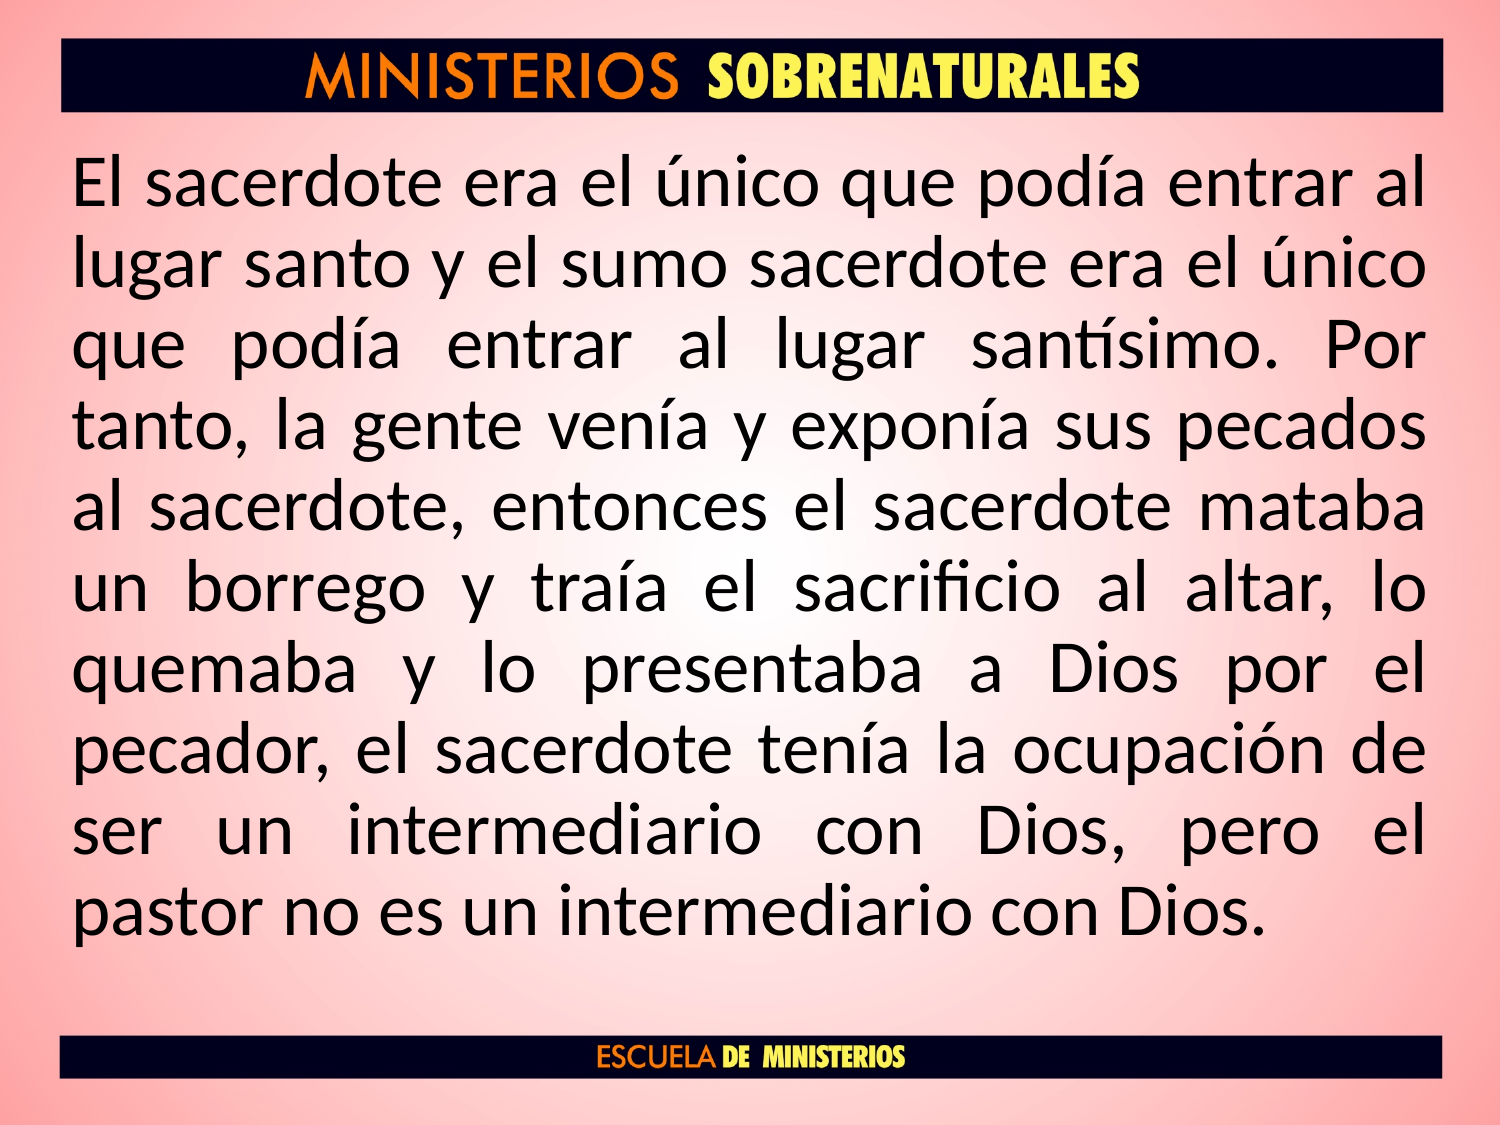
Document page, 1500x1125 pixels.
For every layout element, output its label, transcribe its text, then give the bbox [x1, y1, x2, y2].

picture [0, 0, 1500, 1125]
list El sacerdote era el único que podía entrar al lugar santo y el sumo sacerdote era el único que podía entrar al lugar santísimo. Por tanto, la gente venía y exponía sus pecados al sacerdote, entonces el sacerdote mataba un borrego y traía el sacrificio al altar, lo quemaba y lo presentaba a Dios por el pecador, el sacerdote tenía la ocupación de ser un intermediario con Dios, pero el pastor no es un intermediario con Dios. [55, 134, 1444, 1014]
